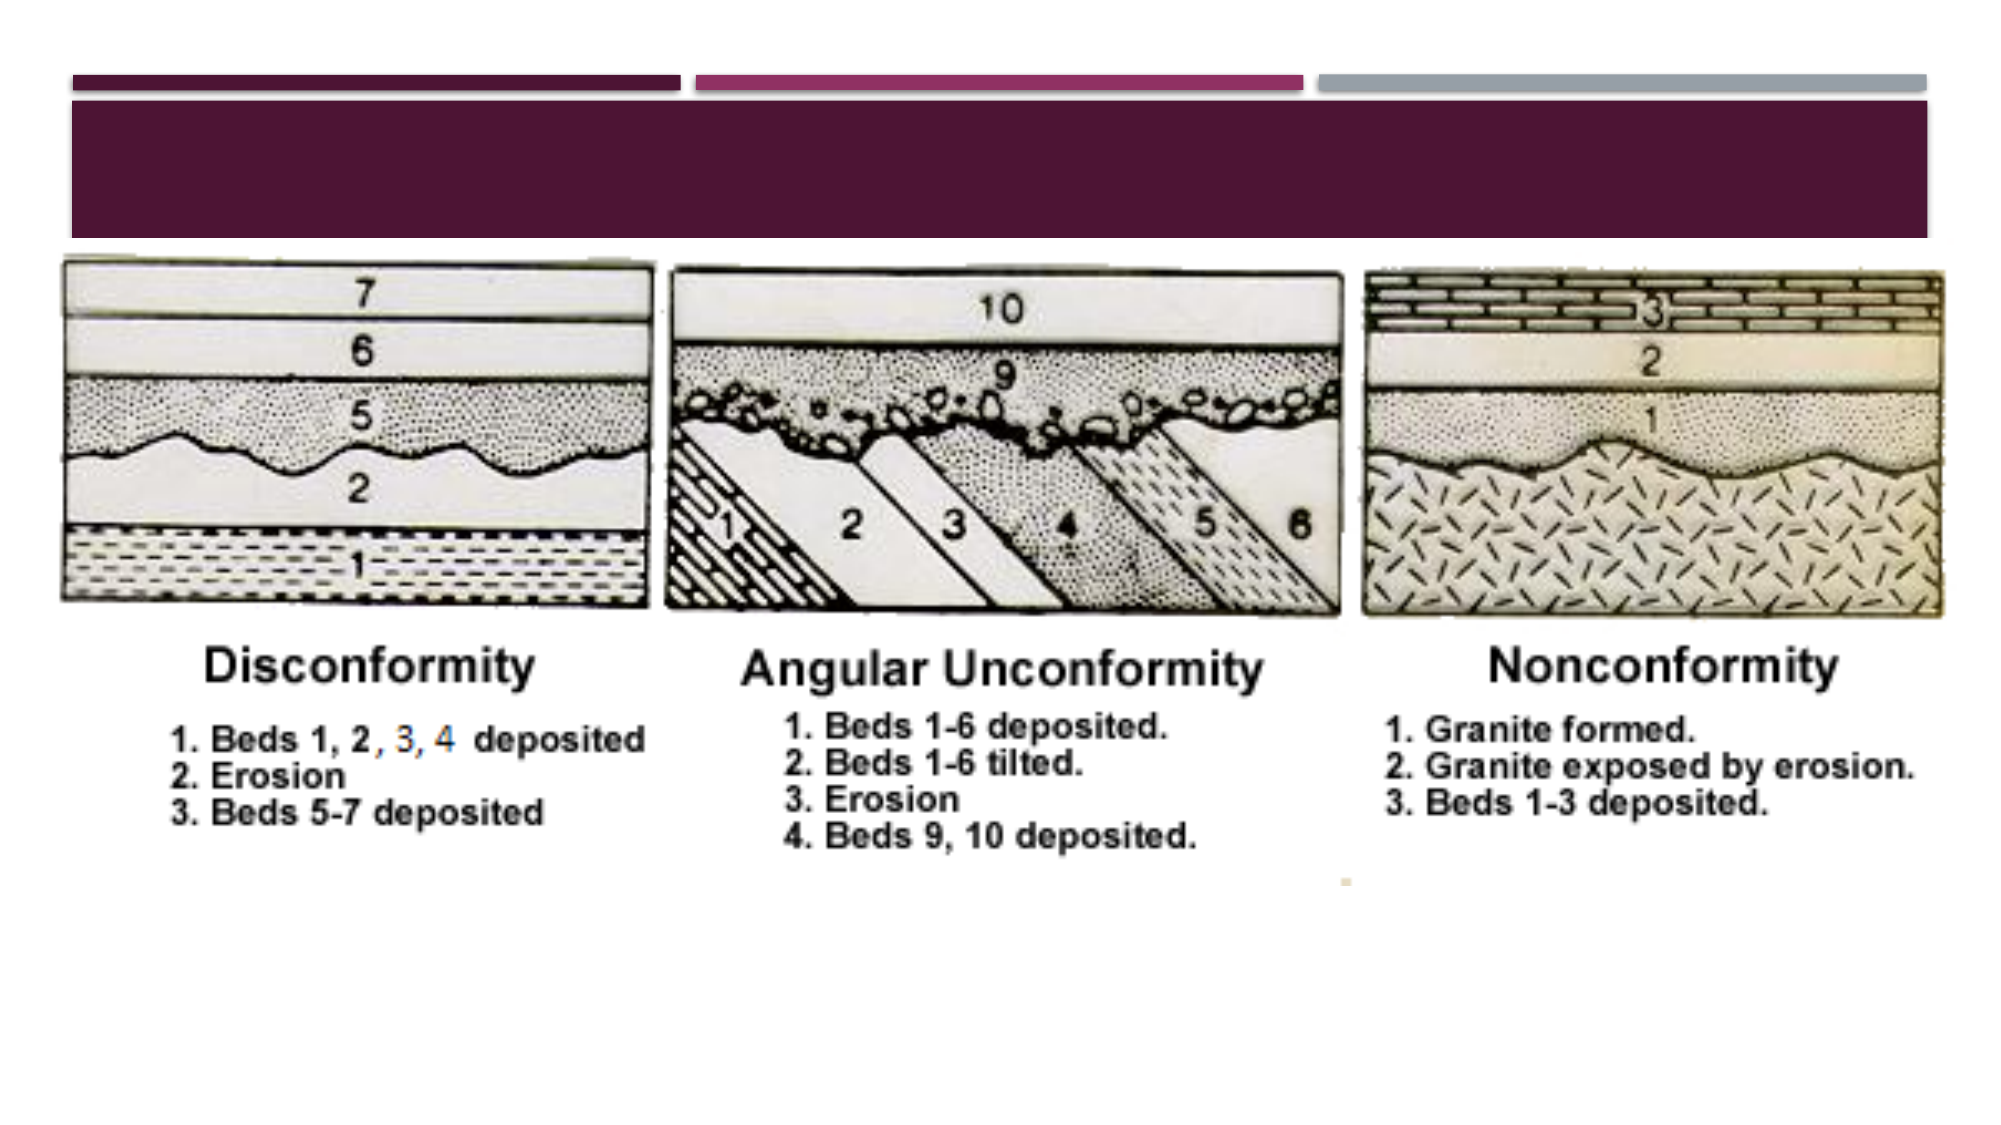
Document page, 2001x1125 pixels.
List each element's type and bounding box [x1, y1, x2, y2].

picture [38, 238, 1964, 887]
